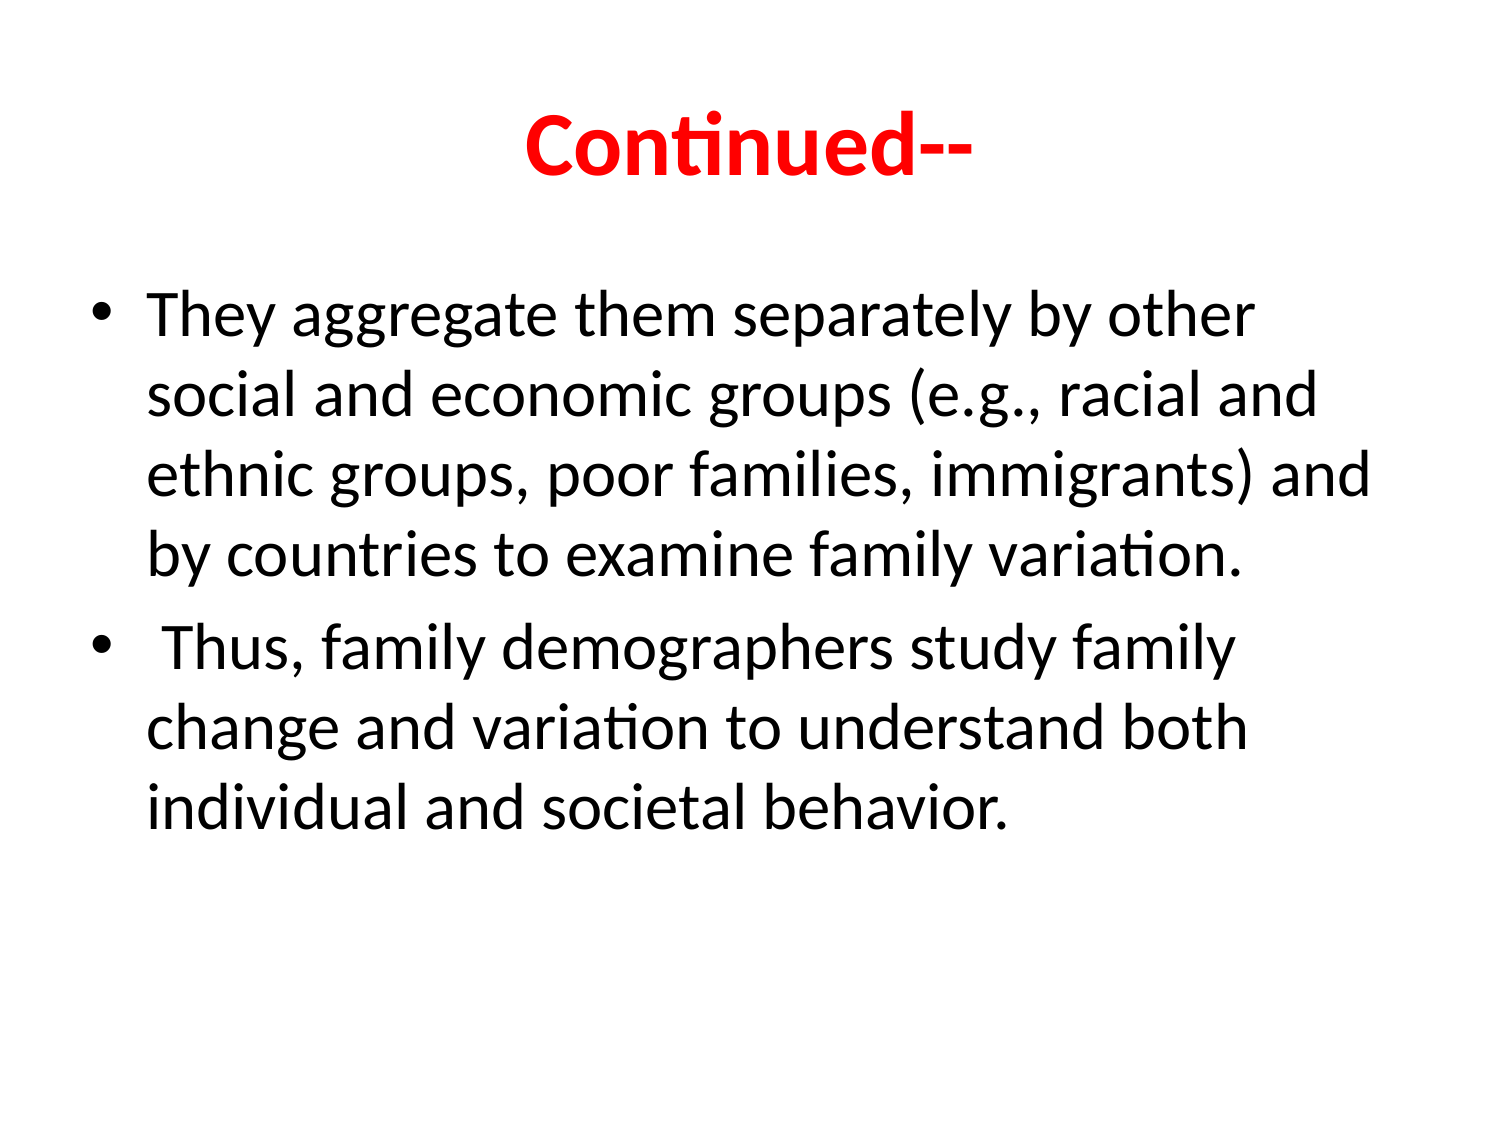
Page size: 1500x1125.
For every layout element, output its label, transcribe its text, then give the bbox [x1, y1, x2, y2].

title Continued-- [75, 45, 1425, 233]
list They aggregate them separately by other social and economic groups (e.g., racial and ethnic groups, poor families, immigrants) and by countries to examine family variation. Thus, family demographers study family change and variation to understand both individual and societal behavior. [75, 262, 1425, 1005]
